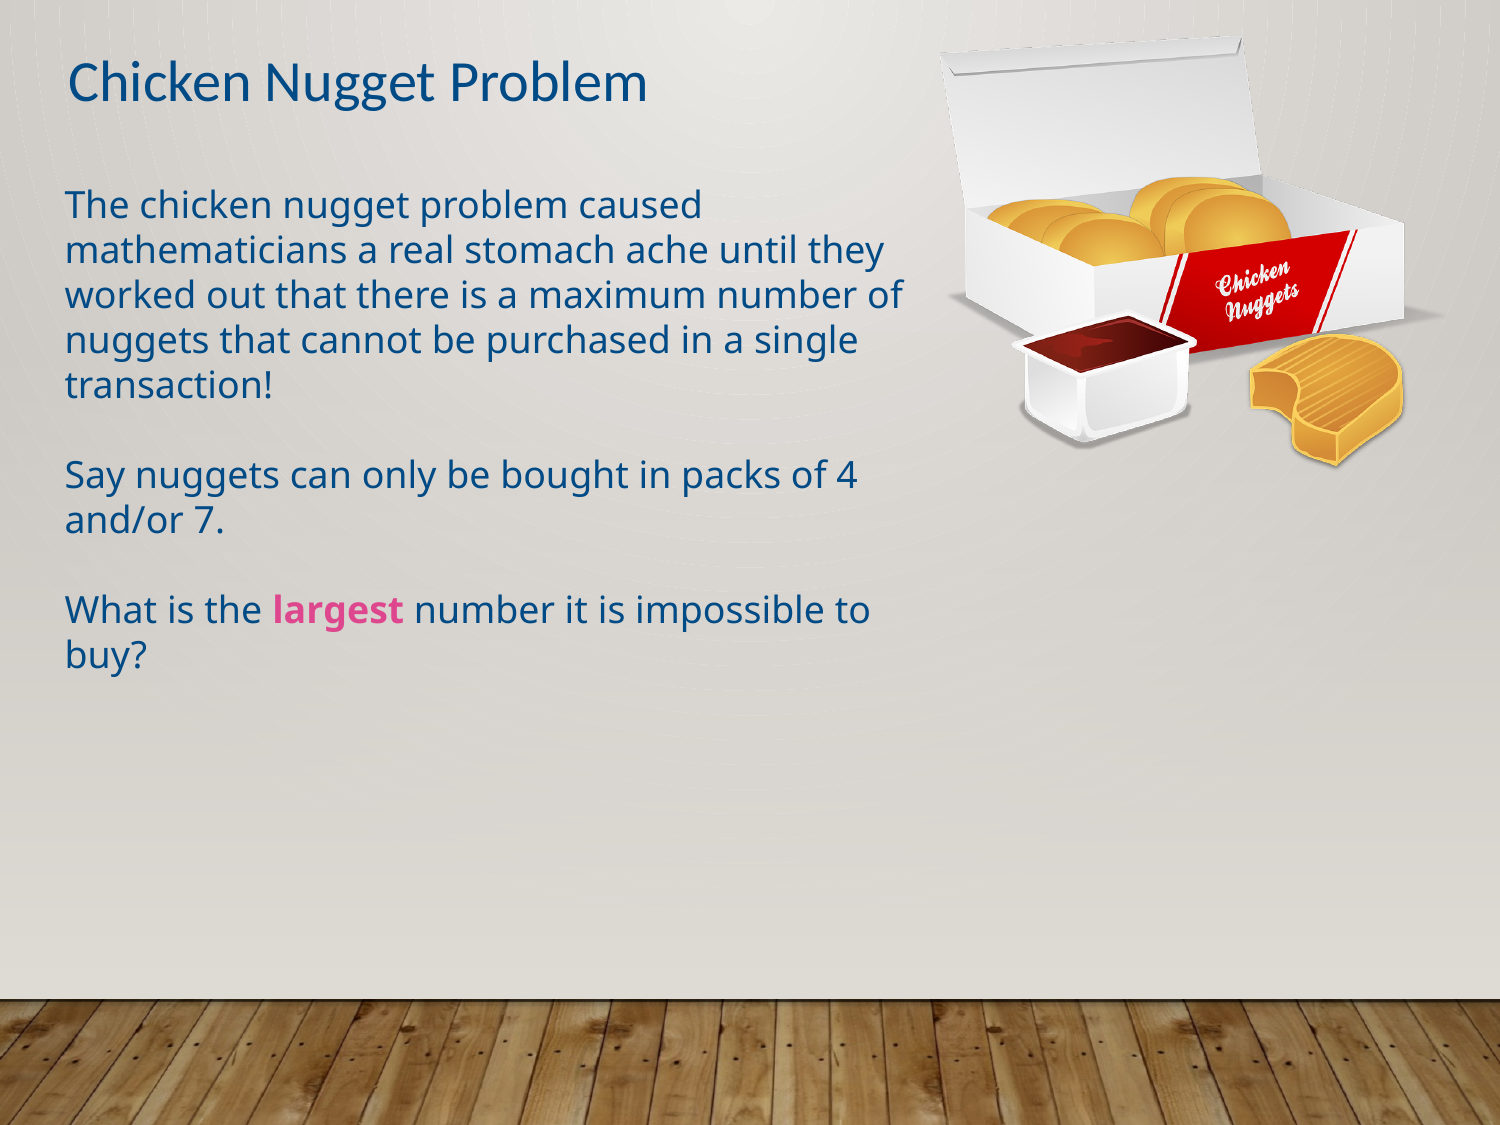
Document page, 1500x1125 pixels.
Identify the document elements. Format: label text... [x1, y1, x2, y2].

picture [0, 999, 1500, 1125]
picture [939, 34, 1451, 473]
text_box Chicken Nugget Problem [53, 35, 664, 120]
text_box The chicken nugget problem caused mathematicians a real stomach ache until they worked out that there is a maximum number of nuggets that cannot be purchased in a single transaction! Say nuggets can only be bought in packs of 4 and/or 7. What is the largest number it is impossible to buy? [49, 173, 923, 684]
